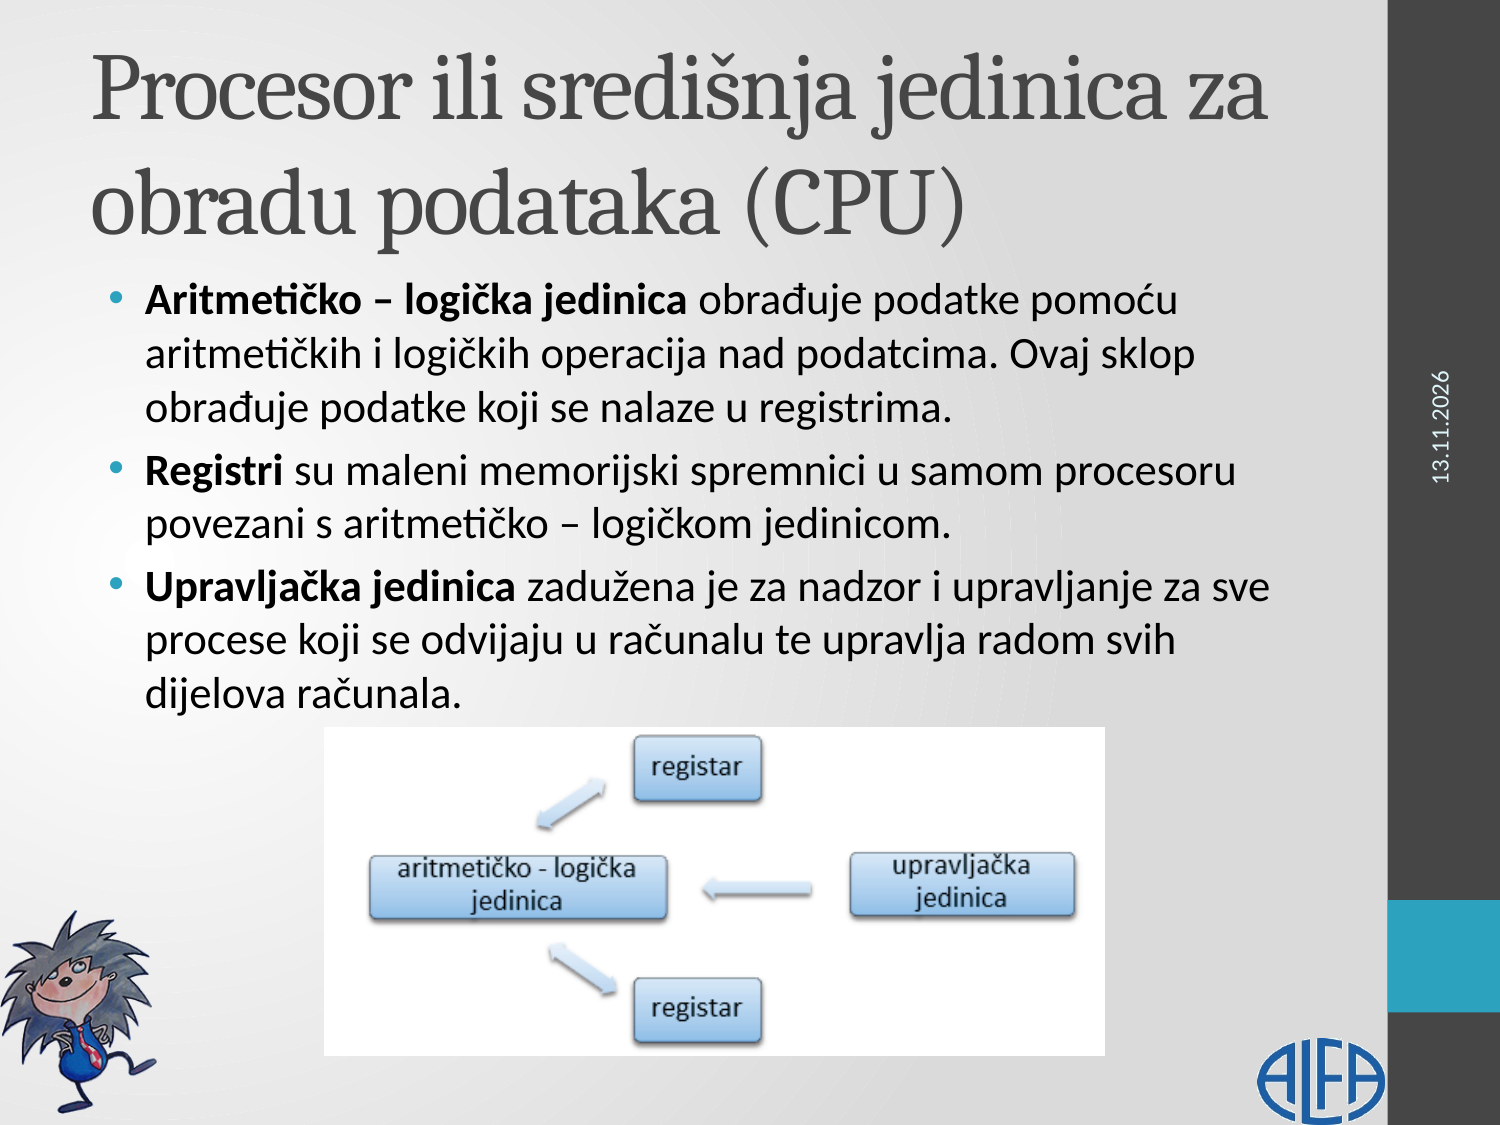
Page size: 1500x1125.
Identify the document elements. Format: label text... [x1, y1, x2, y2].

picture [0, 910, 157, 1114]
title Procesor ili središnja jedinica za obradu podataka (CPU) [75, 45, 1325, 233]
picture [324, 727, 1105, 1057]
picture [1257, 1038, 1385, 1125]
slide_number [1408, 100, 1469, 501]
list Aritmetičko – logička jedinica obrađuje podatke pomoću aritmetičkih i logičkih operacija nad podatcima. Ovaj sklop obrađuje podatke koji se nalaze u registrima. Registri su maleni memorijski spremnici u samom procesoru povezani s aritmetičko – logičkom jedinicom. Upravljačka jedinica zadužena je za nadzor i upravljanje za sve procese koji se odvijaju u računalu te upravlja radom svih dijelova računala. [75, 262, 1325, 728]
